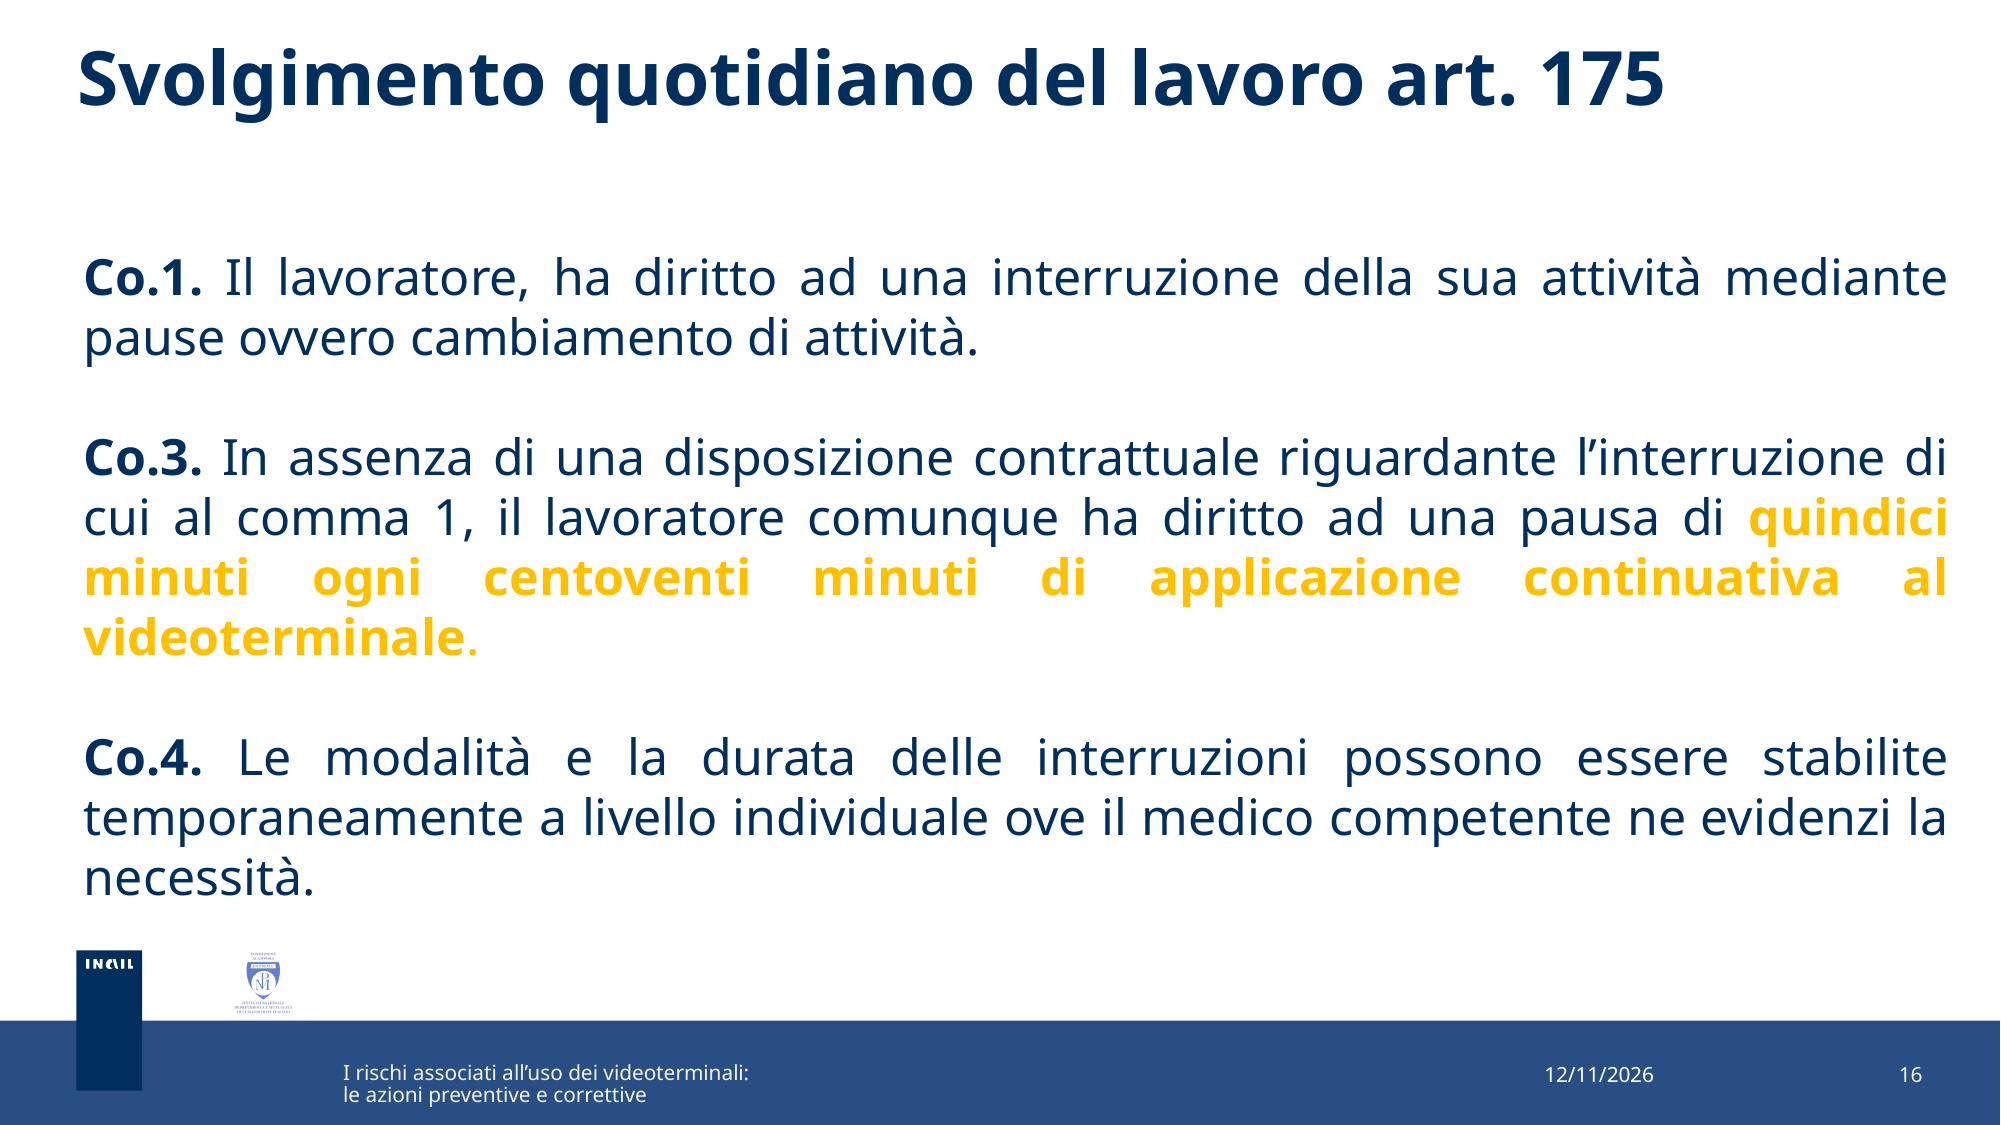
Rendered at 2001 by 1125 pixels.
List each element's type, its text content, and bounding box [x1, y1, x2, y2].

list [231, 950, 296, 1017]
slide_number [1417, 1061, 1654, 1122]
slide_number 16 [1684, 1061, 1923, 1122]
title Svolgimento quotidiano del lavoro art. 175 [77, 41, 1925, 156]
list I rischi associati all’uso dei videoterminali: le azioni preventive e correttive [343, 1061, 1388, 1100]
text_box Co.1. Il lavoratore, ha diritto ad una interruzione della sua attività mediante pause ovvero cambiamento di attività. Co.3. In assenza di una disposizione contrattuale riguardante l’interruzione di cui al comma 1, il lavoratore comunque ha diritto ad una pausa di quindici minuti ogni centoventi minuti di applicazione continuativa al videoterminale. Co.4. Le modalità e la durata delle interruzioni possono essere stabilite temporaneamente a livello individuale ove il medico competente ne evidenzi la necessità. [69, 238, 1965, 913]
